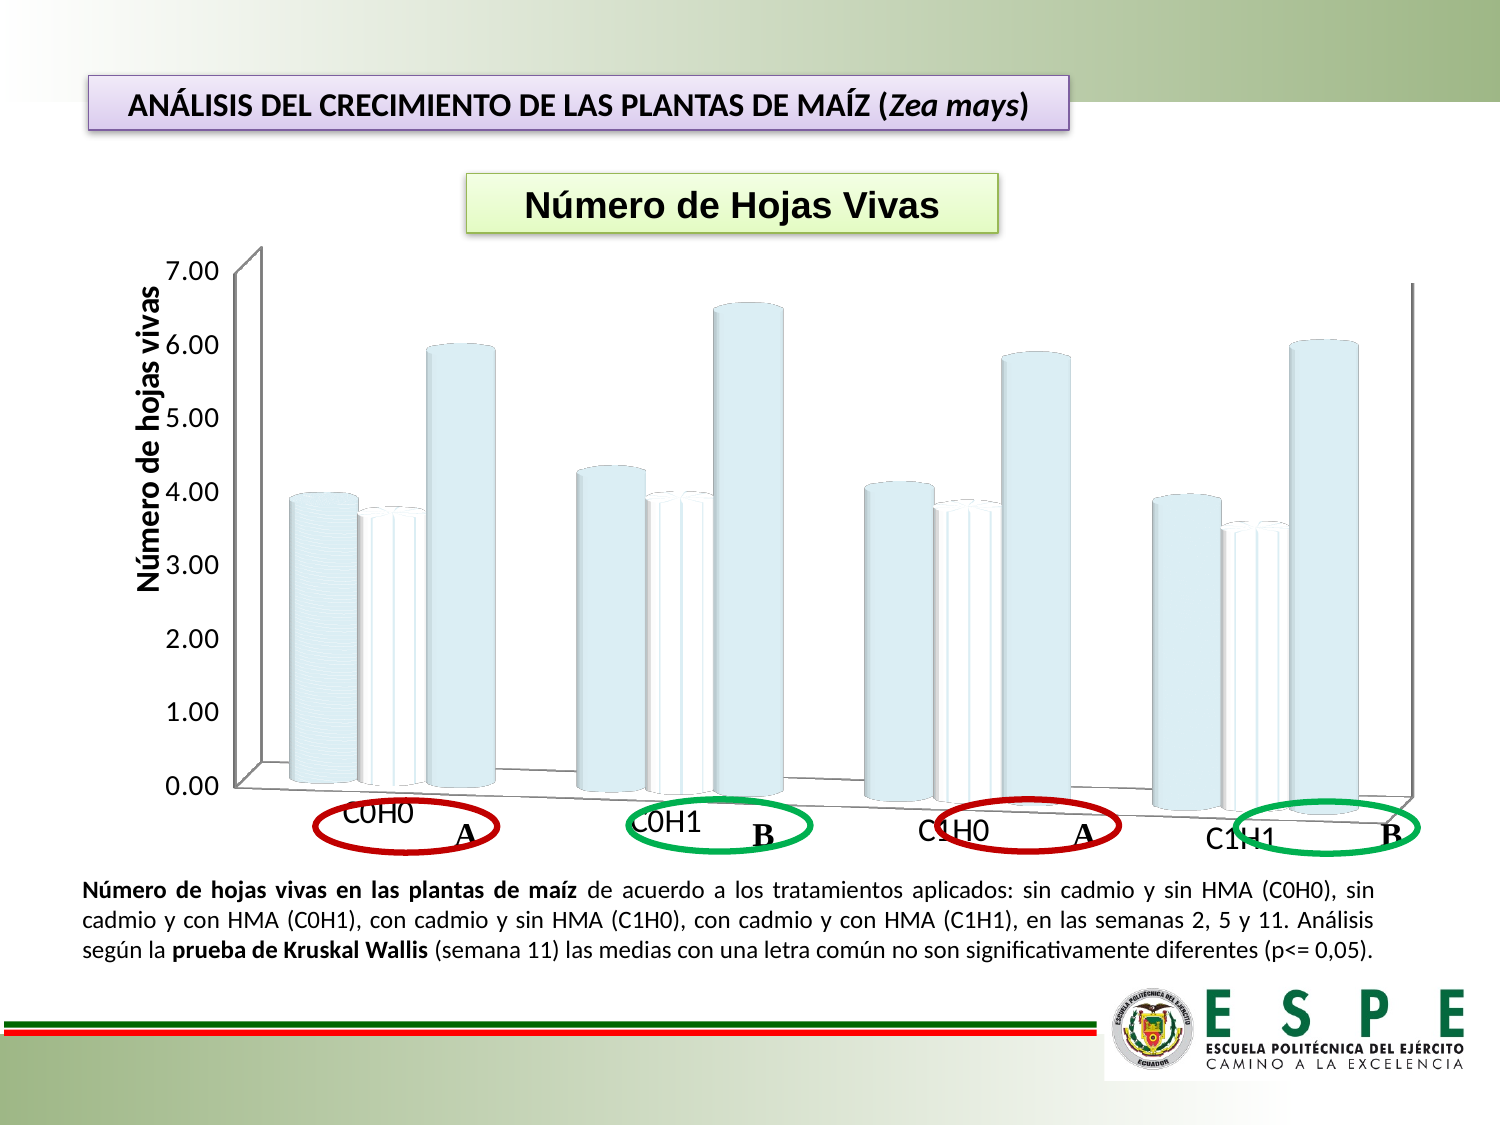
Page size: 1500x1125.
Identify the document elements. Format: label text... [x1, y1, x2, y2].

chart [29, 233, 1471, 871]
text_box ANÁLISIS DEL CRECIMIENTO DE LAS PLANTAS DE MAÍZ (Zea mays) [88, 75, 1070, 131]
picture [1104, 976, 1483, 1081]
text_box Número de Hojas Vivas [466, 173, 999, 232]
text_box Número de hojas vivas en las plantas de maíz de acuerdo a los tratamientos aplicados: sin cadmio y sin HMA (C0H0), sin cadmio y con HMA (C0H1), con cadmio y sin HMA (C1H0), con cadmio y con HMA (C1H1), en las semanas 2, 5 y 11. Análisis según la prueba de Kruskal Wallis (semana 11) las medias con una letra común no son significativamente diferentes (p<= 0,05). [67, 879, 1392, 971]
